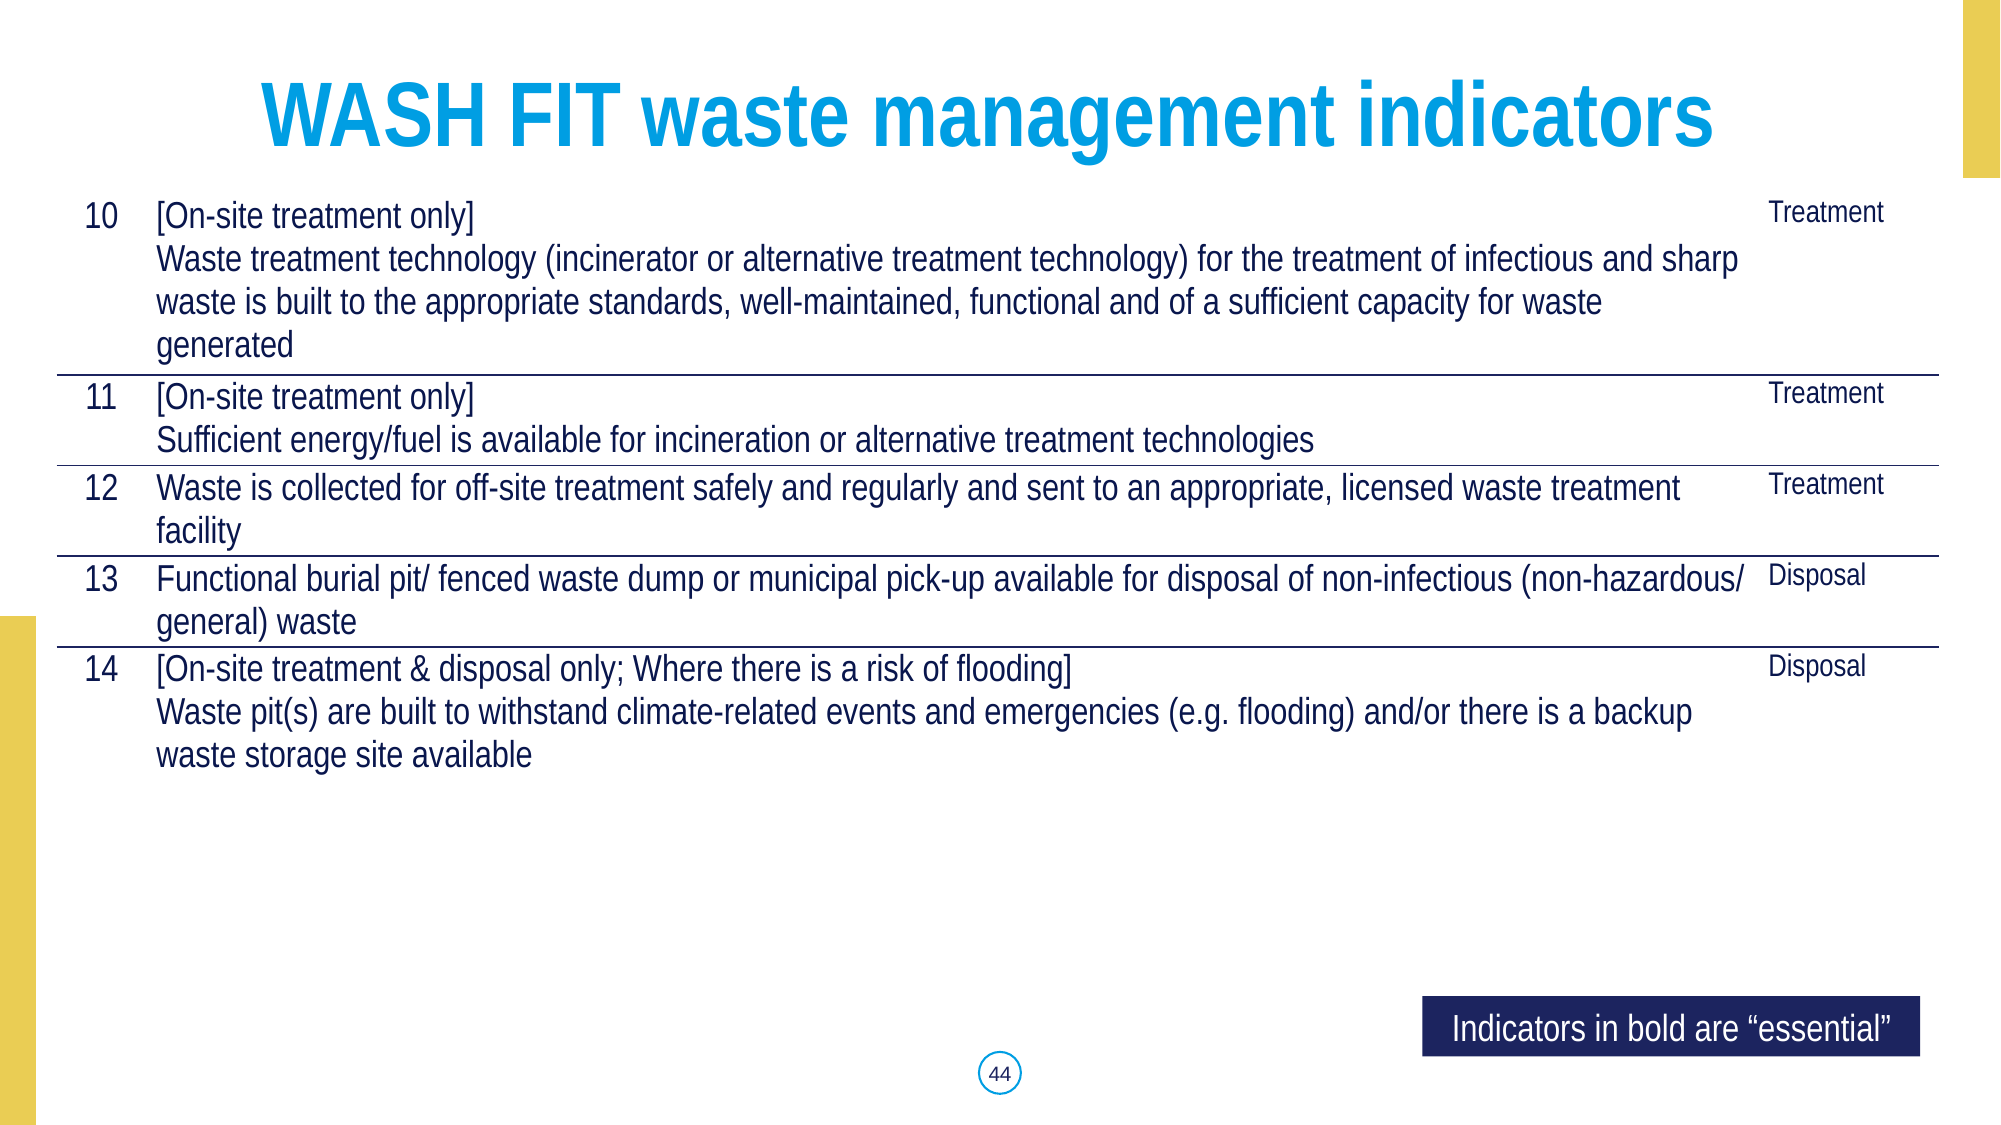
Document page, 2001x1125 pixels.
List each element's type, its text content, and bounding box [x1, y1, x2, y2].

table_header Treatment [1758, 193, 1939, 374]
table_cell Disposal [1758, 648, 1939, 783]
title WASH FIT waste management indicators [137, 59, 1863, 177]
text_box [1577, 98, 1921, 159]
table_cell Treatment [1758, 376, 1939, 465]
table_cell [On-site treatment & disposal only; Where there is a risk of flooding] Waste pit(s) are built to withstand climate-related events and emergencies (e.g. flooding) and/or there is a backup waste storage site available [146, 648, 1758, 783]
table_cell [On-site treatment only] Sufficient energy/fuel is available for incineration or alternative treatment technologies [146, 376, 1758, 465]
table_cell 13 [57, 557, 146, 646]
slide_number 44 [0, 1042, 2000, 1103]
table_cell 12 [57, 466, 146, 555]
table_cell Disposal [1758, 557, 1939, 646]
table_cell Waste is collected for off-site treatment safely and regularly and sent to an appropriate, licensed waste treatment facility [146, 466, 1758, 555]
table_cell Treatment [1758, 466, 1939, 555]
text_box Indicators in bold are “essential” [1422, 996, 1921, 1042]
table_cell 11 [57, 376, 146, 465]
table_header 10 [57, 193, 146, 374]
table_cell Functional burial pit/ fenced waste dump or municipal pick-up available for disposal of non-infectious (non-hazardous/ general) waste [146, 557, 1758, 646]
table_header [On-site treatment only] Waste treatment technology (incinerator or alternative treatment technology) for the treatment of infectious and sharp waste is built to the appropriate standards, well-maintained, functional and of a sufficient capacity for waste generated [146, 193, 1758, 374]
table_cell 14 [57, 648, 146, 783]
